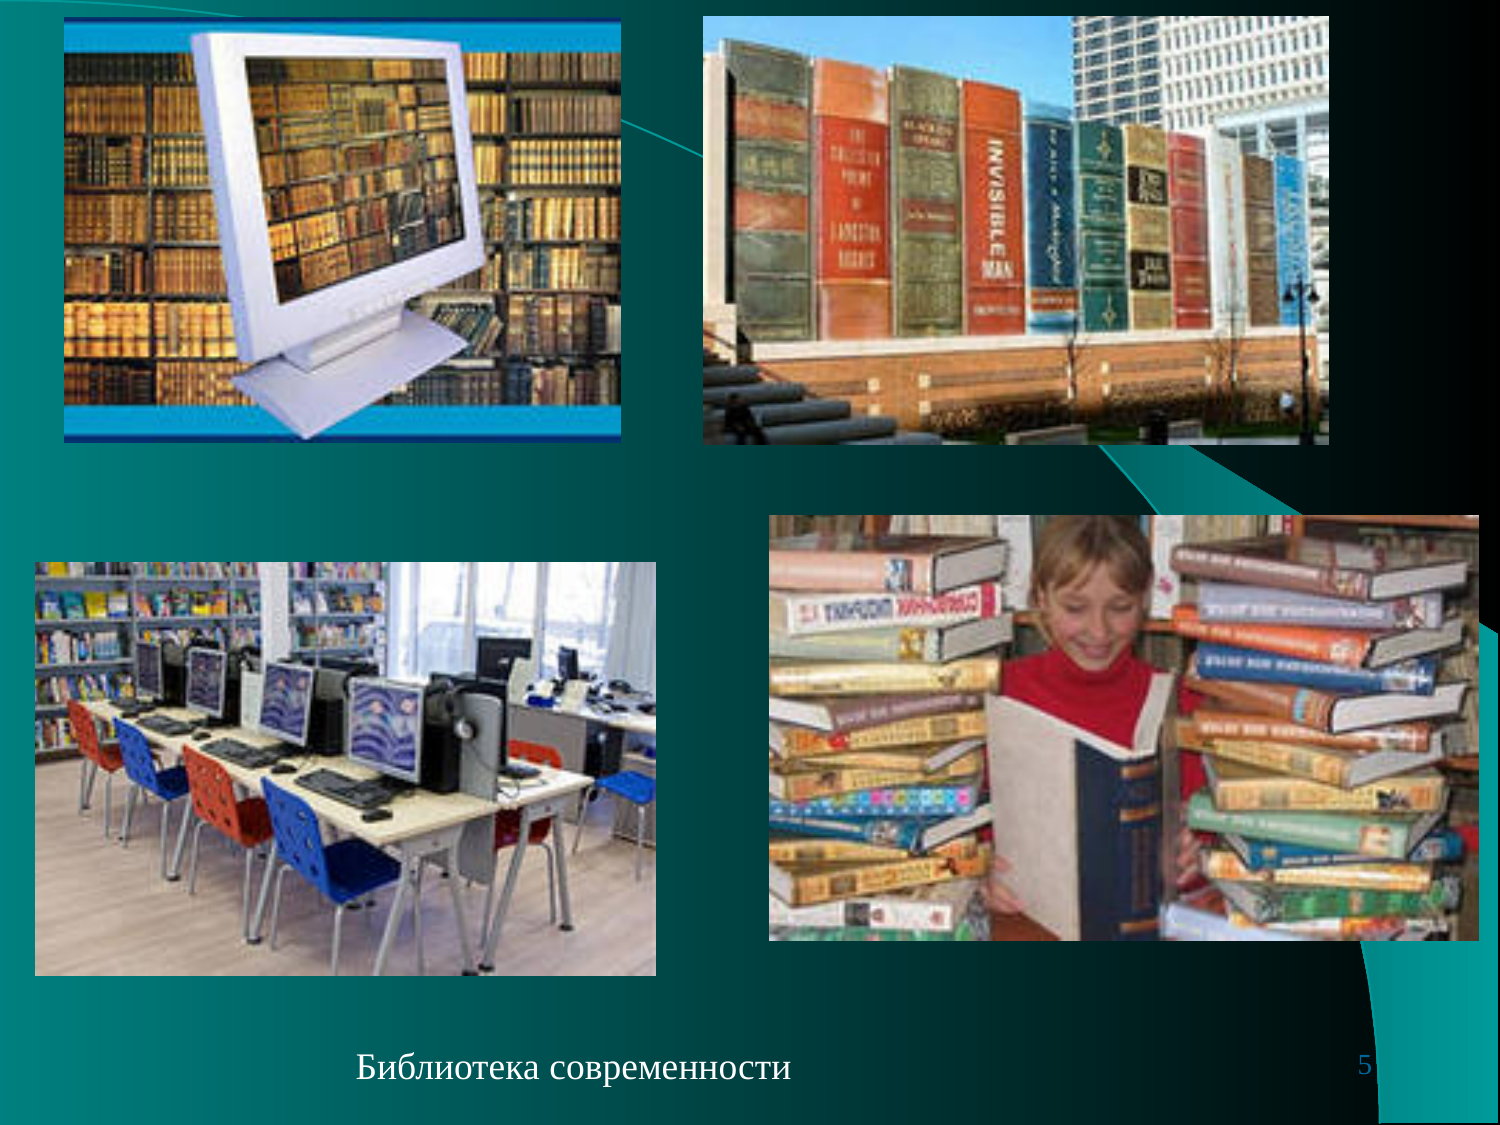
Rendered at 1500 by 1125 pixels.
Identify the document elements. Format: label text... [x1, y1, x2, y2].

text_box Библиотека современности [340, 1034, 807, 1095]
slide_number 5 [1074, 1025, 1388, 1100]
picture [64, 30, 621, 443]
picture [64, 17, 621, 23]
picture [769, 515, 1479, 941]
picture [703, 16, 1330, 445]
picture [35, 562, 656, 977]
